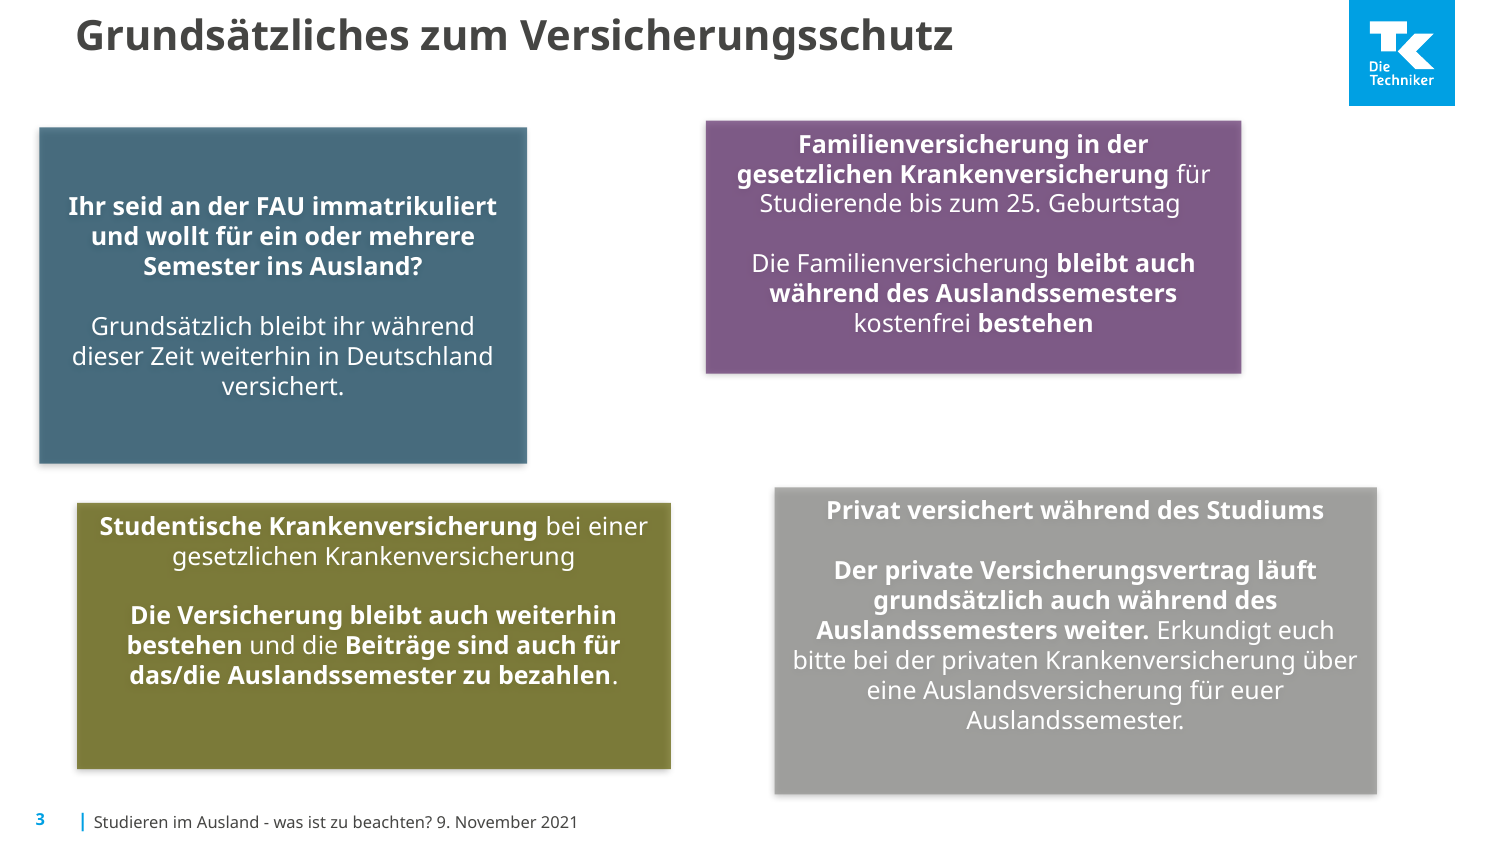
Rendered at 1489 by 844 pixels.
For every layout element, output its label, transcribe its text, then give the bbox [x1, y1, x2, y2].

text_box Privat versichert während des Studiums Der private Versicherungsvertrag läuft grundsätzlich auch während des Auslandssemesters weiter. Erkundigt euch bitte bei der privaten Krankenversicherung über eine Auslandsversicherung für euer Auslandssemester. [774, 487, 1378, 795]
text_box Grundsätzliches zum Versicherungsschutz [60, 0, 1253, 121]
footer Studieren im Ausland - was ist zu beachten? 9. November 2021 [93, 808, 1453, 832]
text_box Familienversicherung in der gesetzlichen Krankenversicherung für Studierende bis zum 25. Geburtstag Die Familienversicherung bleibt auch während des Auslandssemesters kostenfrei bestehen [705, 120, 1242, 374]
text_box Ihr seid an der FAU immatrikuliert und wollt für ein oder mehrere Semester ins Ausland? Grundsätzlich bleibt ihr während dieser Zeit weiterhin in Deutschland versichert. [39, 127, 528, 464]
text_box Studentische Krankenversicherung bei einer gesetzlichen Krankenversicherung Die Versicherung bleibt auch weiterhin bestehen und die Beiträge sind auch für das/die Auslandssemester zu bezahlen. [76, 502, 672, 770]
